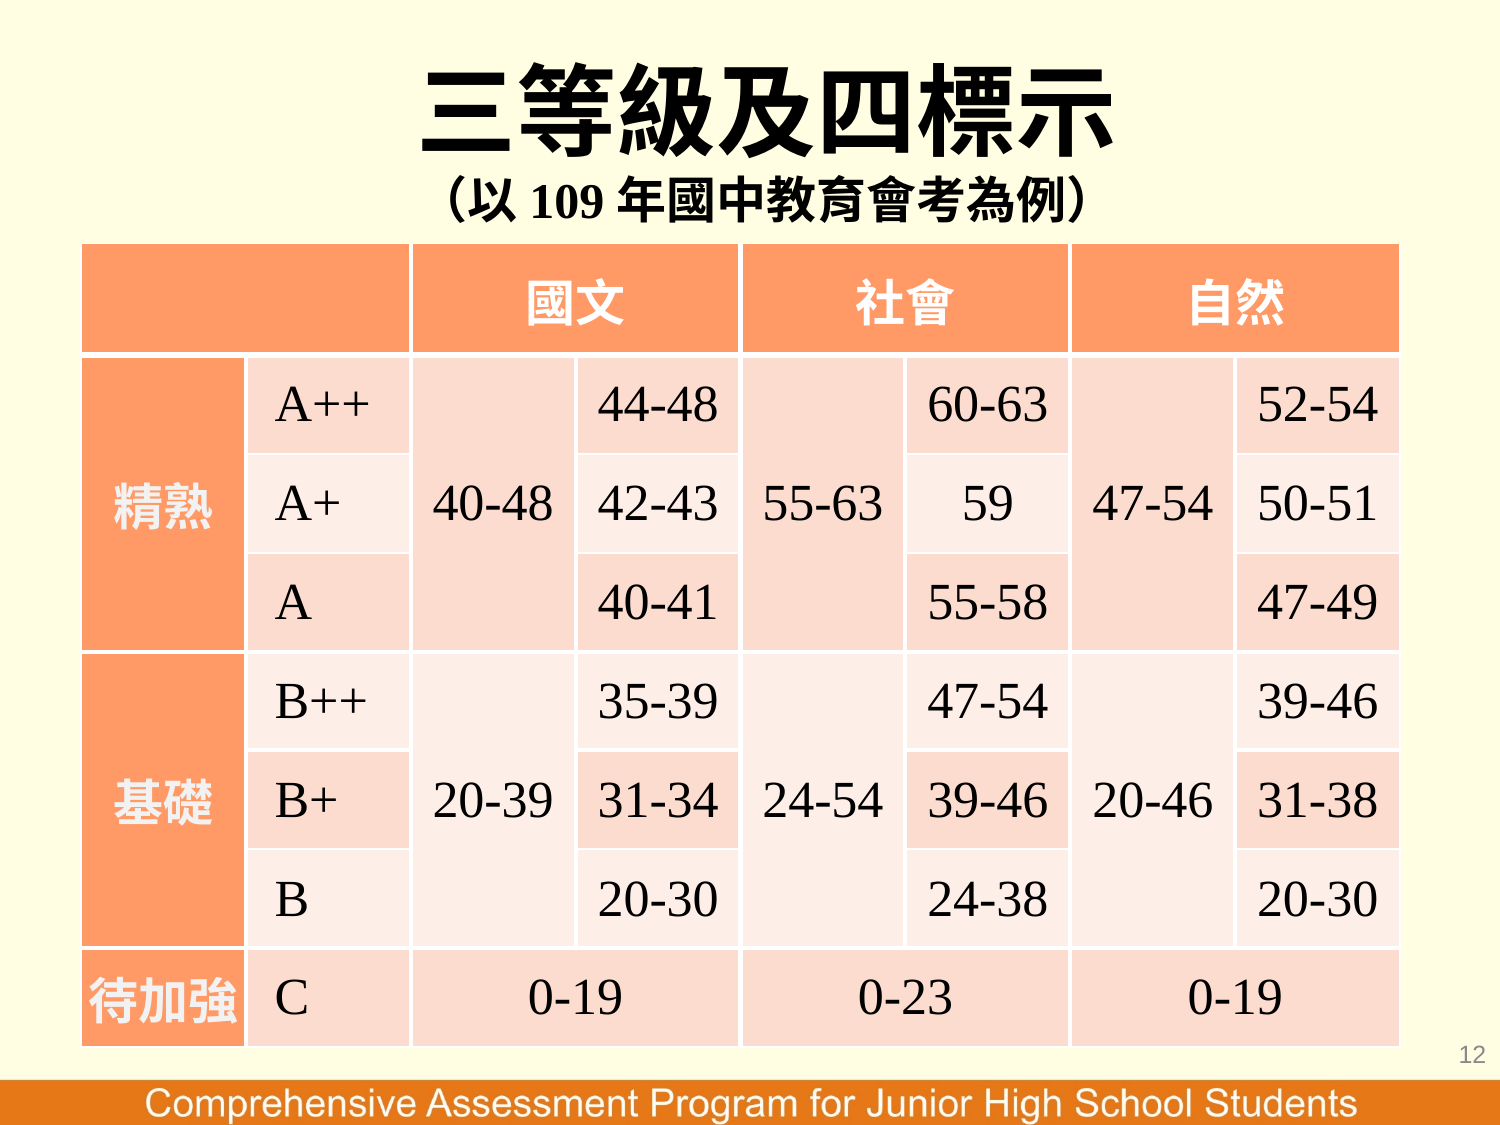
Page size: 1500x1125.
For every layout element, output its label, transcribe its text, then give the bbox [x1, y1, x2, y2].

table_cell 0-19 [413, 950, 738, 1046]
table_cell 47-54 [1072, 358, 1233, 650]
table_cell 60-63 [907, 358, 1068, 453]
table_cell C [248, 950, 409, 1046]
table_cell B [248, 850, 409, 946]
table_cell 20-30 [1237, 850, 1399, 946]
table_cell 基礎 [82, 654, 244, 946]
table_cell 20-30 [578, 850, 738, 946]
table_cell 47-49 [1237, 554, 1399, 650]
table_cell 40-48 [413, 358, 574, 650]
table_cell 40-41 [578, 554, 738, 650]
table_cell 55-58 [907, 554, 1068, 650]
table_header 自然 [1072, 244, 1399, 352]
table_cell A++ [248, 358, 409, 453]
table_header 社會 [743, 244, 1068, 352]
picture [0, 0, 1500, 1125]
table_cell 20-39 [413, 654, 574, 946]
title 三等級及四標示 （以109年國中教育會考為例） [75, 45, 1459, 233]
table_header [82, 244, 409, 352]
table_cell 47-54 [907, 654, 1068, 748]
table_cell 44-48 [578, 358, 738, 453]
table_cell 20-46 [1072, 654, 1233, 946]
table_cell 24-38 [907, 850, 1068, 946]
table_cell A [248, 554, 409, 650]
table_cell 39-46 [1237, 654, 1399, 748]
table_cell 39-46 [907, 752, 1068, 848]
table_cell 55-63 [743, 358, 903, 650]
table_cell B+ [248, 752, 409, 848]
table_cell 0-19 [1072, 950, 1399, 1046]
table_cell 精熟 [82, 358, 244, 650]
table_cell 24-54 [743, 654, 903, 946]
table_cell 59 [907, 455, 1068, 552]
slide_number 12 [1151, 1023, 1500, 1084]
table_cell 50-51 [1237, 455, 1399, 552]
table_cell B++ [248, 654, 409, 748]
table_cell A+ [248, 455, 409, 552]
table_cell 0-23 [743, 950, 1068, 1046]
table_header 國文 [413, 244, 738, 352]
table_cell 31-38 [1237, 752, 1399, 848]
table_cell 待加強 [82, 950, 244, 1046]
table_cell 52-54 [1237, 358, 1399, 453]
table_cell 35-39 [578, 654, 738, 748]
table_cell 31-34 [578, 752, 738, 848]
table_cell 42-43 [578, 455, 738, 552]
